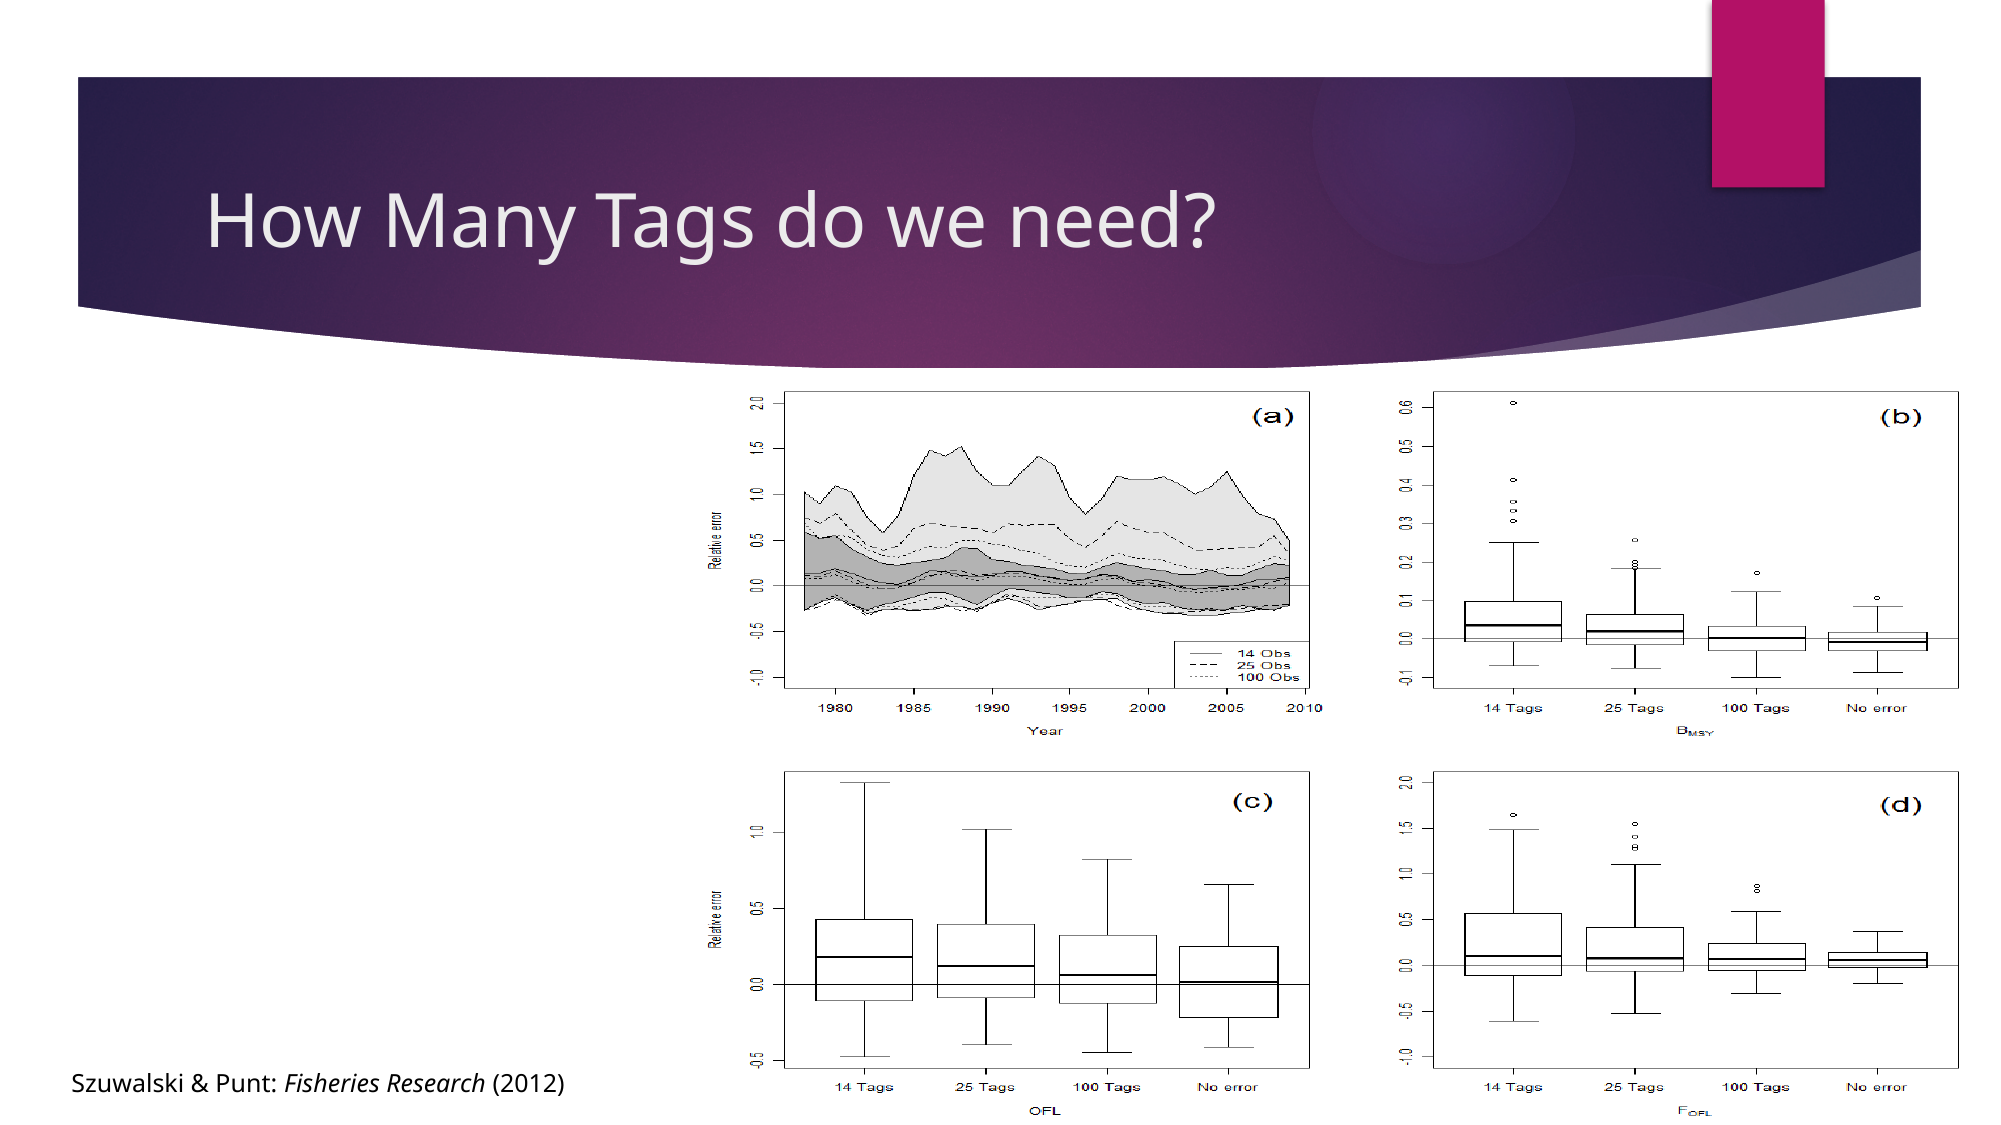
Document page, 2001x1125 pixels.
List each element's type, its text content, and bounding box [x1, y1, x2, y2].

text_box Szuwalski & Punt: Fisheries Research (2012) [56, 1060, 580, 1106]
title How Many Tags do we need? [189, 159, 1627, 276]
picture [702, 368, 2000, 1125]
